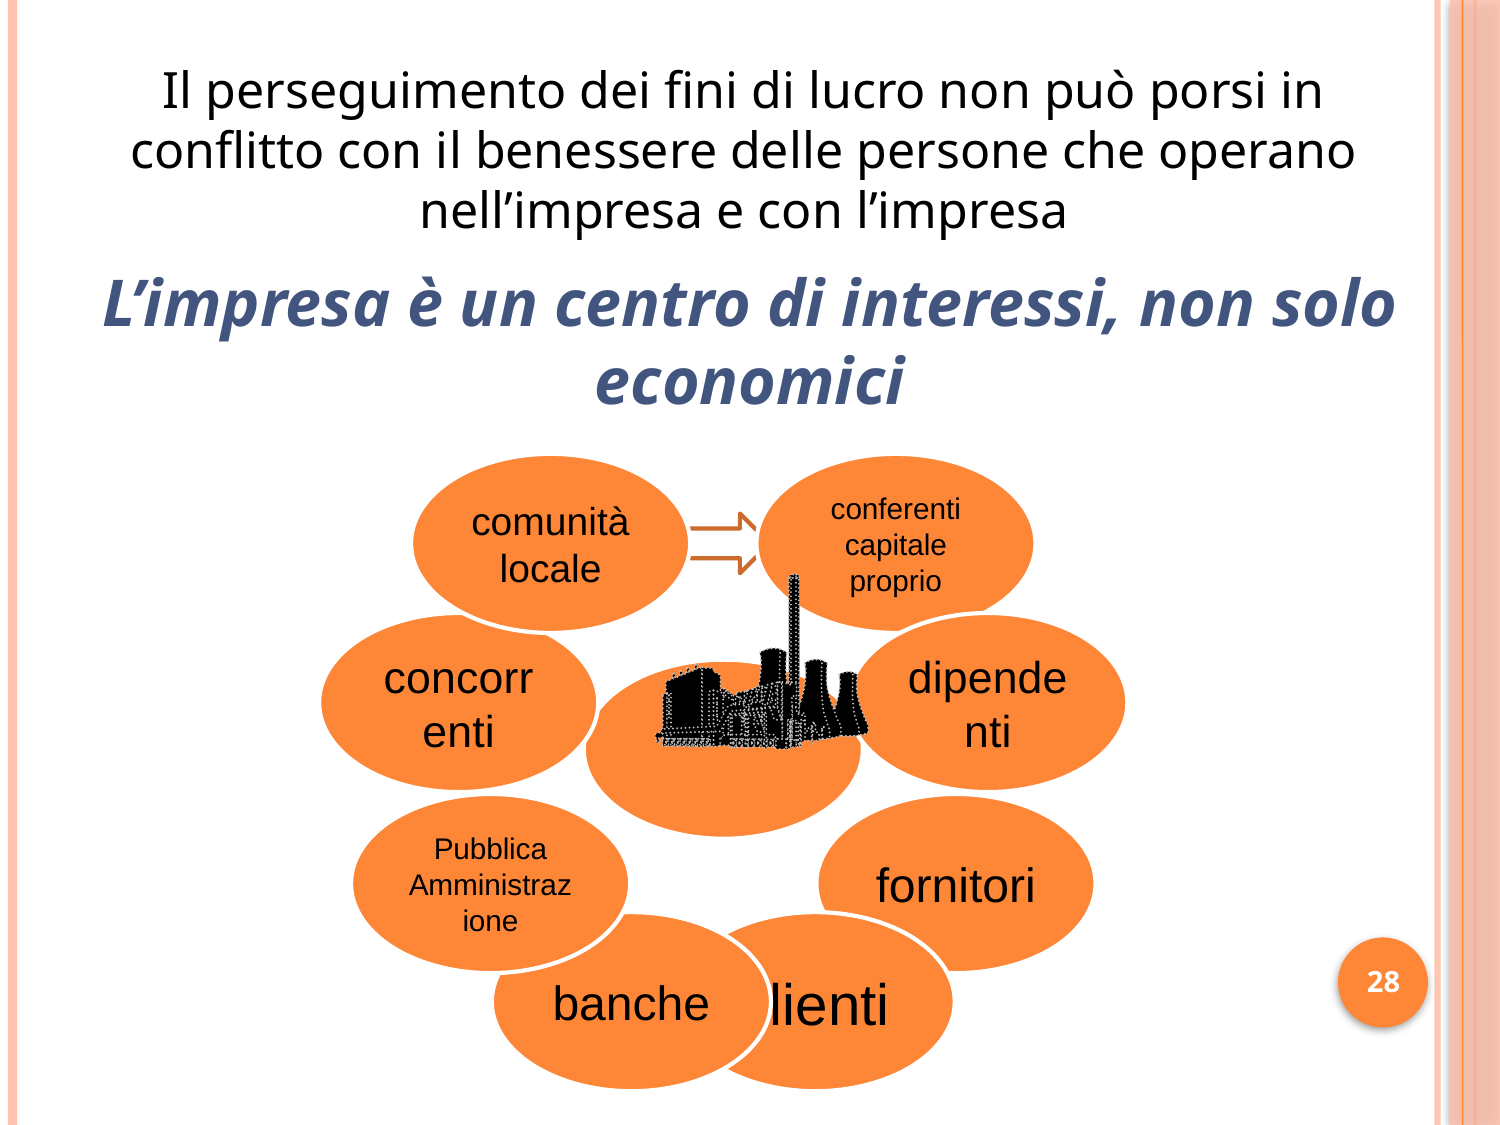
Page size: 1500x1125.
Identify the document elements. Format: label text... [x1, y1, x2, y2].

text_box Il perseguimento dei fini di lucro non può porsi in conflitto con il benessere delle persone che operano nell’impresa e con l’impresa [64, 50, 1424, 246]
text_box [654, 573, 869, 750]
slide_number 28 [1333, 940, 1434, 1027]
text_box L’impresa è un centro di interessi, non solo economici [0, 254, 1500, 425]
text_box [164, 390, 1282, 1108]
